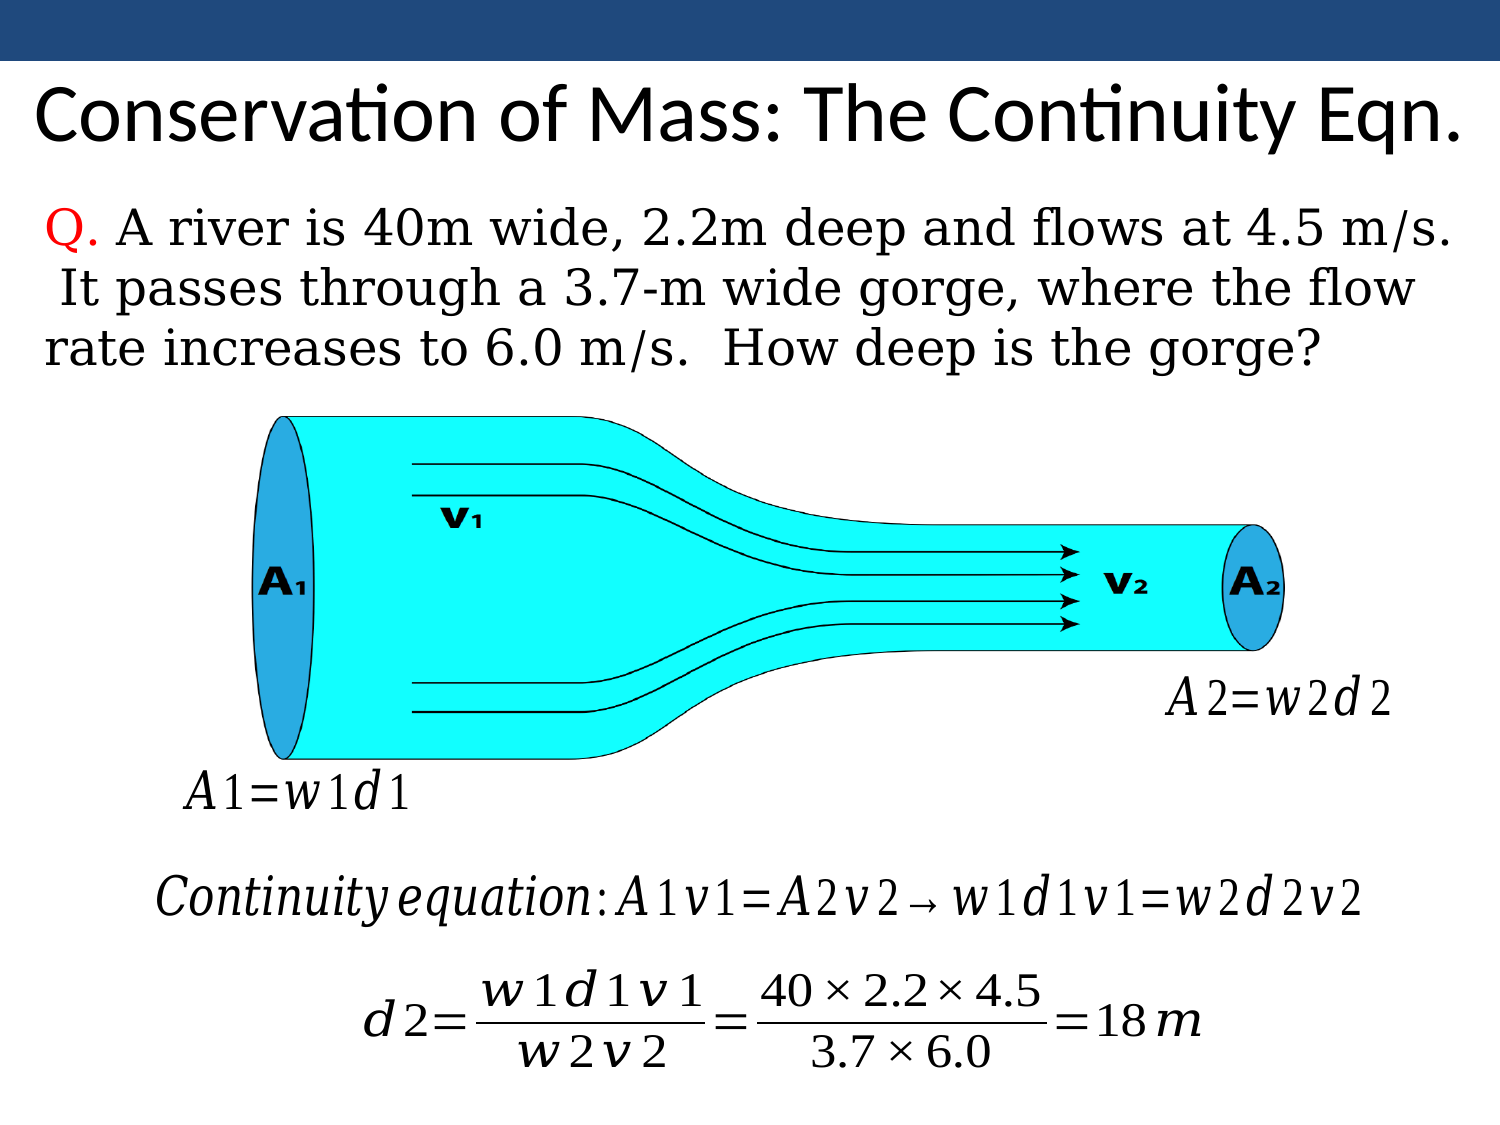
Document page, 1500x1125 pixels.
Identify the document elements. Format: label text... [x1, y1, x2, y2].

text_box Conservation of Mass: The Continuity Eqn. [0, 61, 1500, 172]
text_box [0, 0, 1500, 61]
picture [241, 408, 1294, 765]
text_box Q. A river is 40m wide, 2.2m deep and flows at 4.5 m/s. It passes through a 3.7-m wide gorge, where the flow rate increases to 6.0 m/s. How deep is the gorge? [29, 188, 1471, 384]
